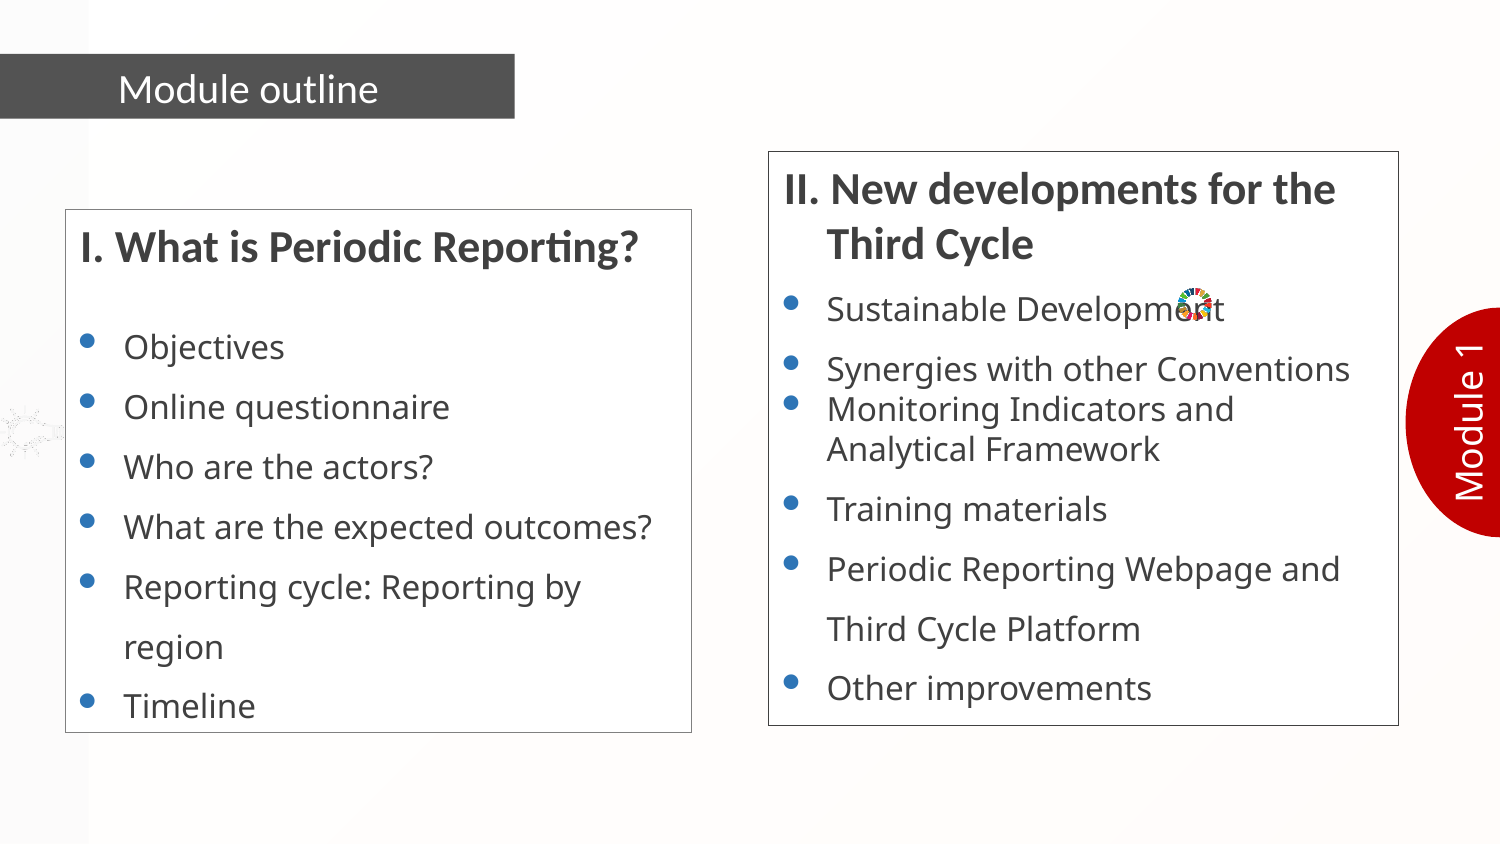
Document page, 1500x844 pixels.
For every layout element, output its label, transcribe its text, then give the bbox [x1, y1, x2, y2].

picture [1177, 287, 1212, 320]
text_box I. What is Periodic Reporting? Objectives Online questionnaire Who are the actors? What are the expected outcomes? Reporting cycle: Reporting by region Timeline [65, 209, 692, 733]
picture [0, 399, 64, 465]
text_box Module outline [0, 53, 515, 119]
text_box II. New developments for the Third Cycle Sustainable Development Synergies with other Conventions Monitoring Indicators and Analytical Framework Training materials Periodic Reporting Webpage and Third Cycle Platform Other improvements [768, 151, 1399, 726]
